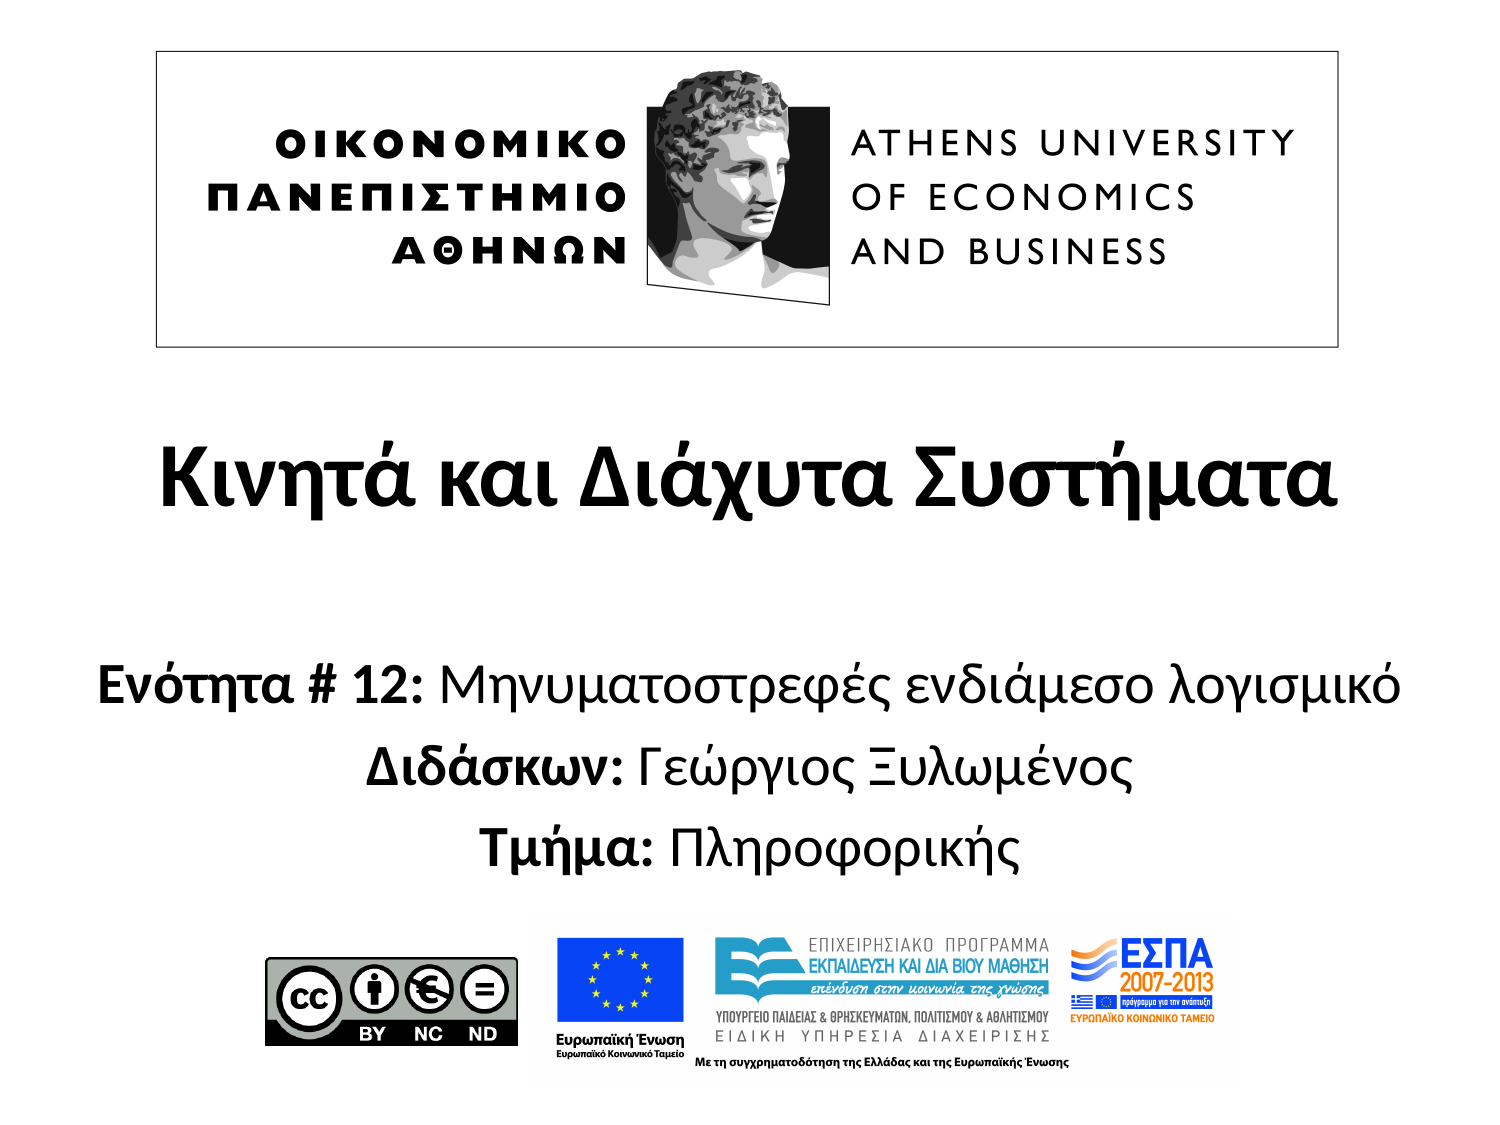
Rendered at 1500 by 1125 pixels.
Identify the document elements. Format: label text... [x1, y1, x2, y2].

picture [528, 916, 1237, 1086]
picture [147, 42, 1347, 349]
subtitle Ενότητα # 12: Μηνυματοστρεφές ενδιάμεσο λογισμικό Διδάσκων: Γεώργιος Ξυλωμένος Τμήμα: Πληροφορικής [64, 637, 1436, 925]
picture [265, 957, 518, 1046]
title Κινητά και Διάχυτα Συστήματα [112, 349, 1388, 591]
